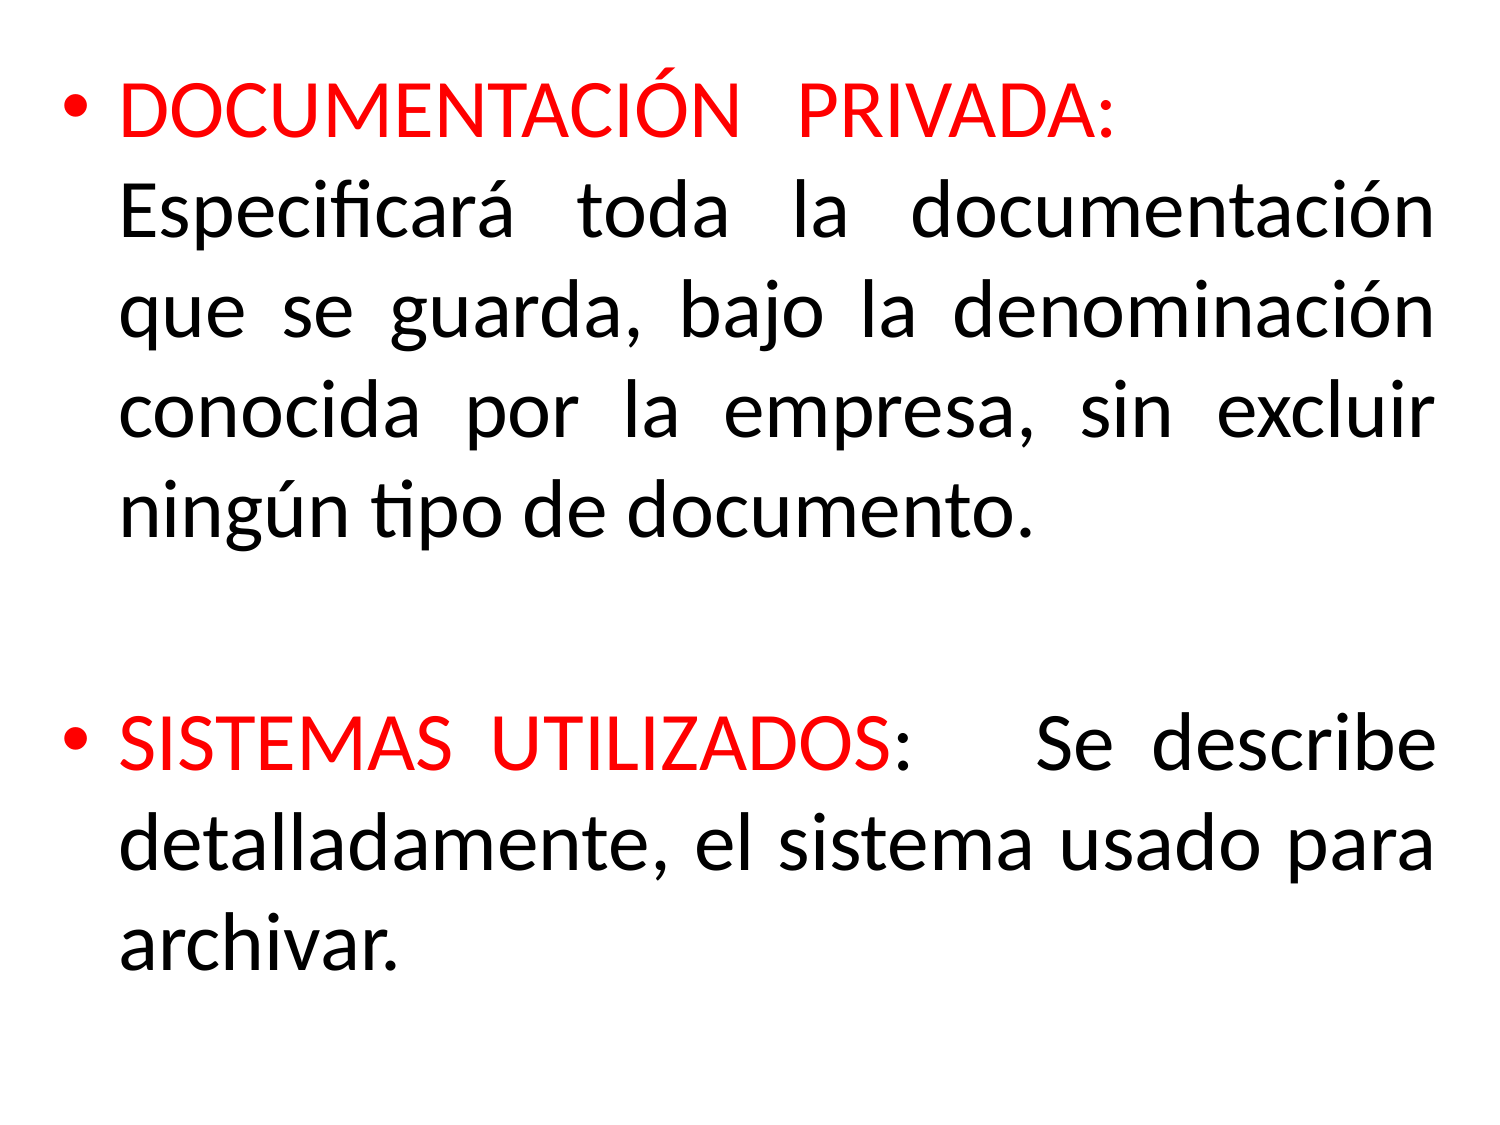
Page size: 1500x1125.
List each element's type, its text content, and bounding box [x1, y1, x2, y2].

list DOCUMENTACIÓN PRIVADA: Especificará toda la documentación que se guarda, bajo la denominación conocida por la empresa, sin excluir ningún tipo de documento. SISTEMAS UTILIZADOS: Se describe detalladamente, el sistema usado para archivar. [46, 46, 1454, 1079]
